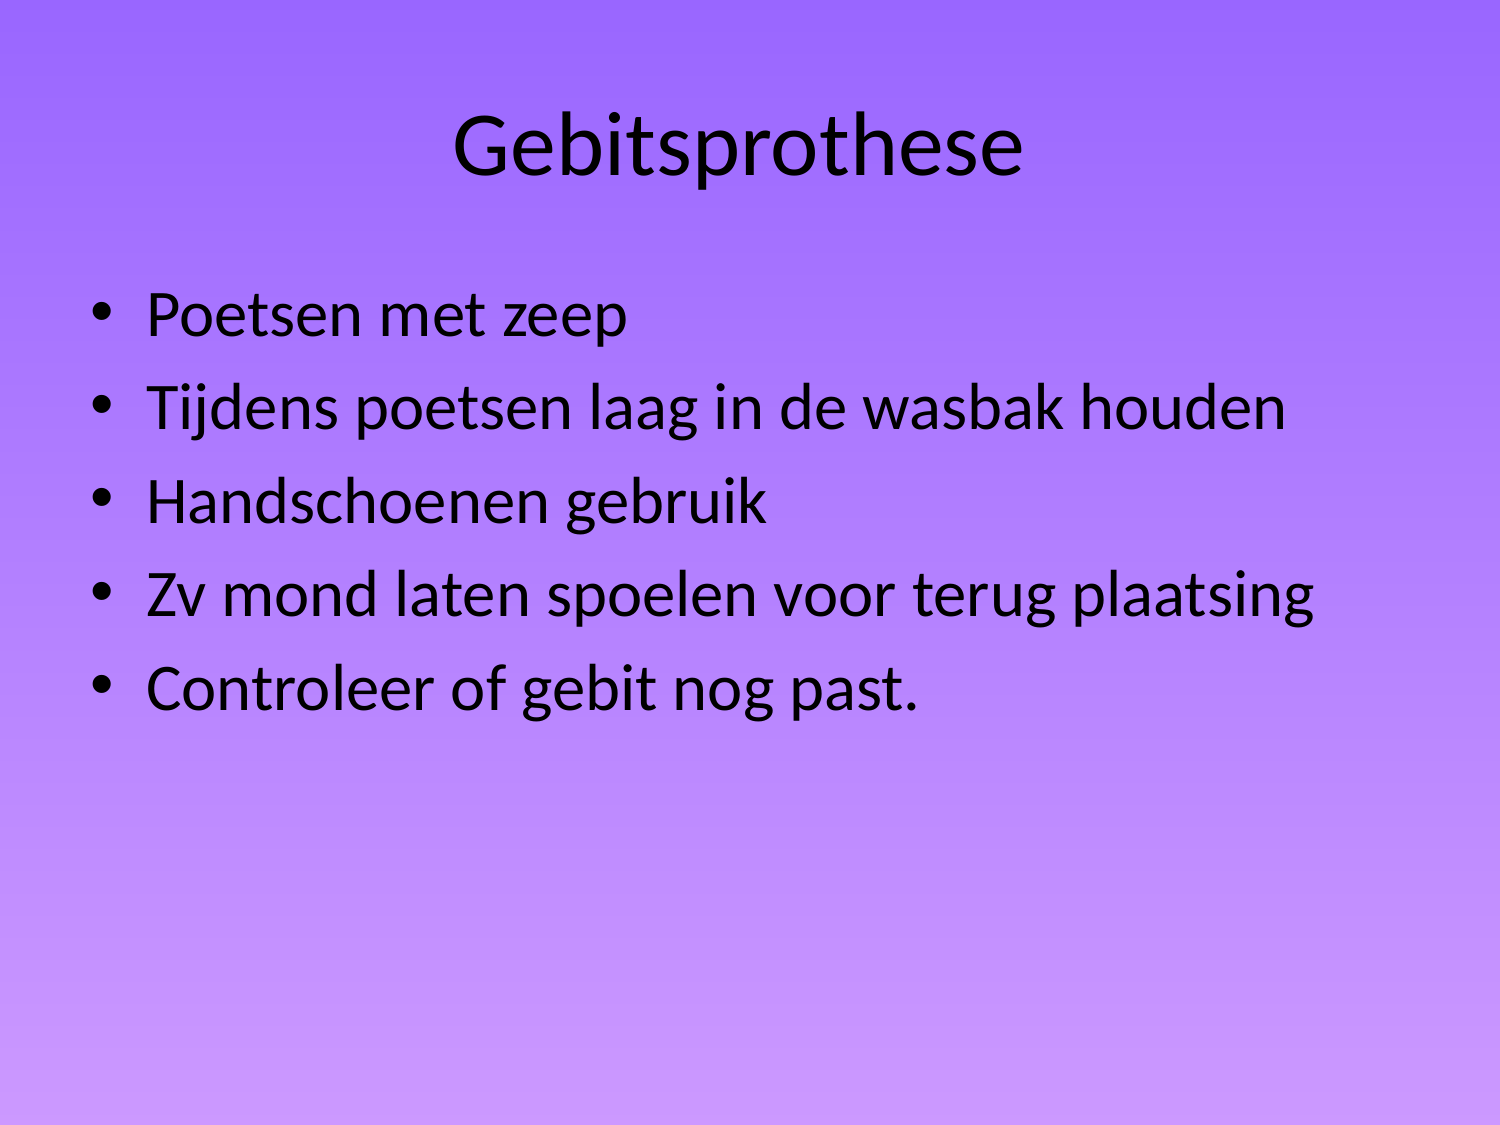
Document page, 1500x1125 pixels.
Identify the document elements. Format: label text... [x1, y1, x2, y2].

title Gebitsprothese [75, 45, 1425, 233]
list Poetsen met zeep Tijdens poetsen laag in de wasbak houden Handschoenen gebruik Zv mond laten spoelen voor terug plaatsing Controleer of gebit nog past. [75, 262, 1425, 1005]
